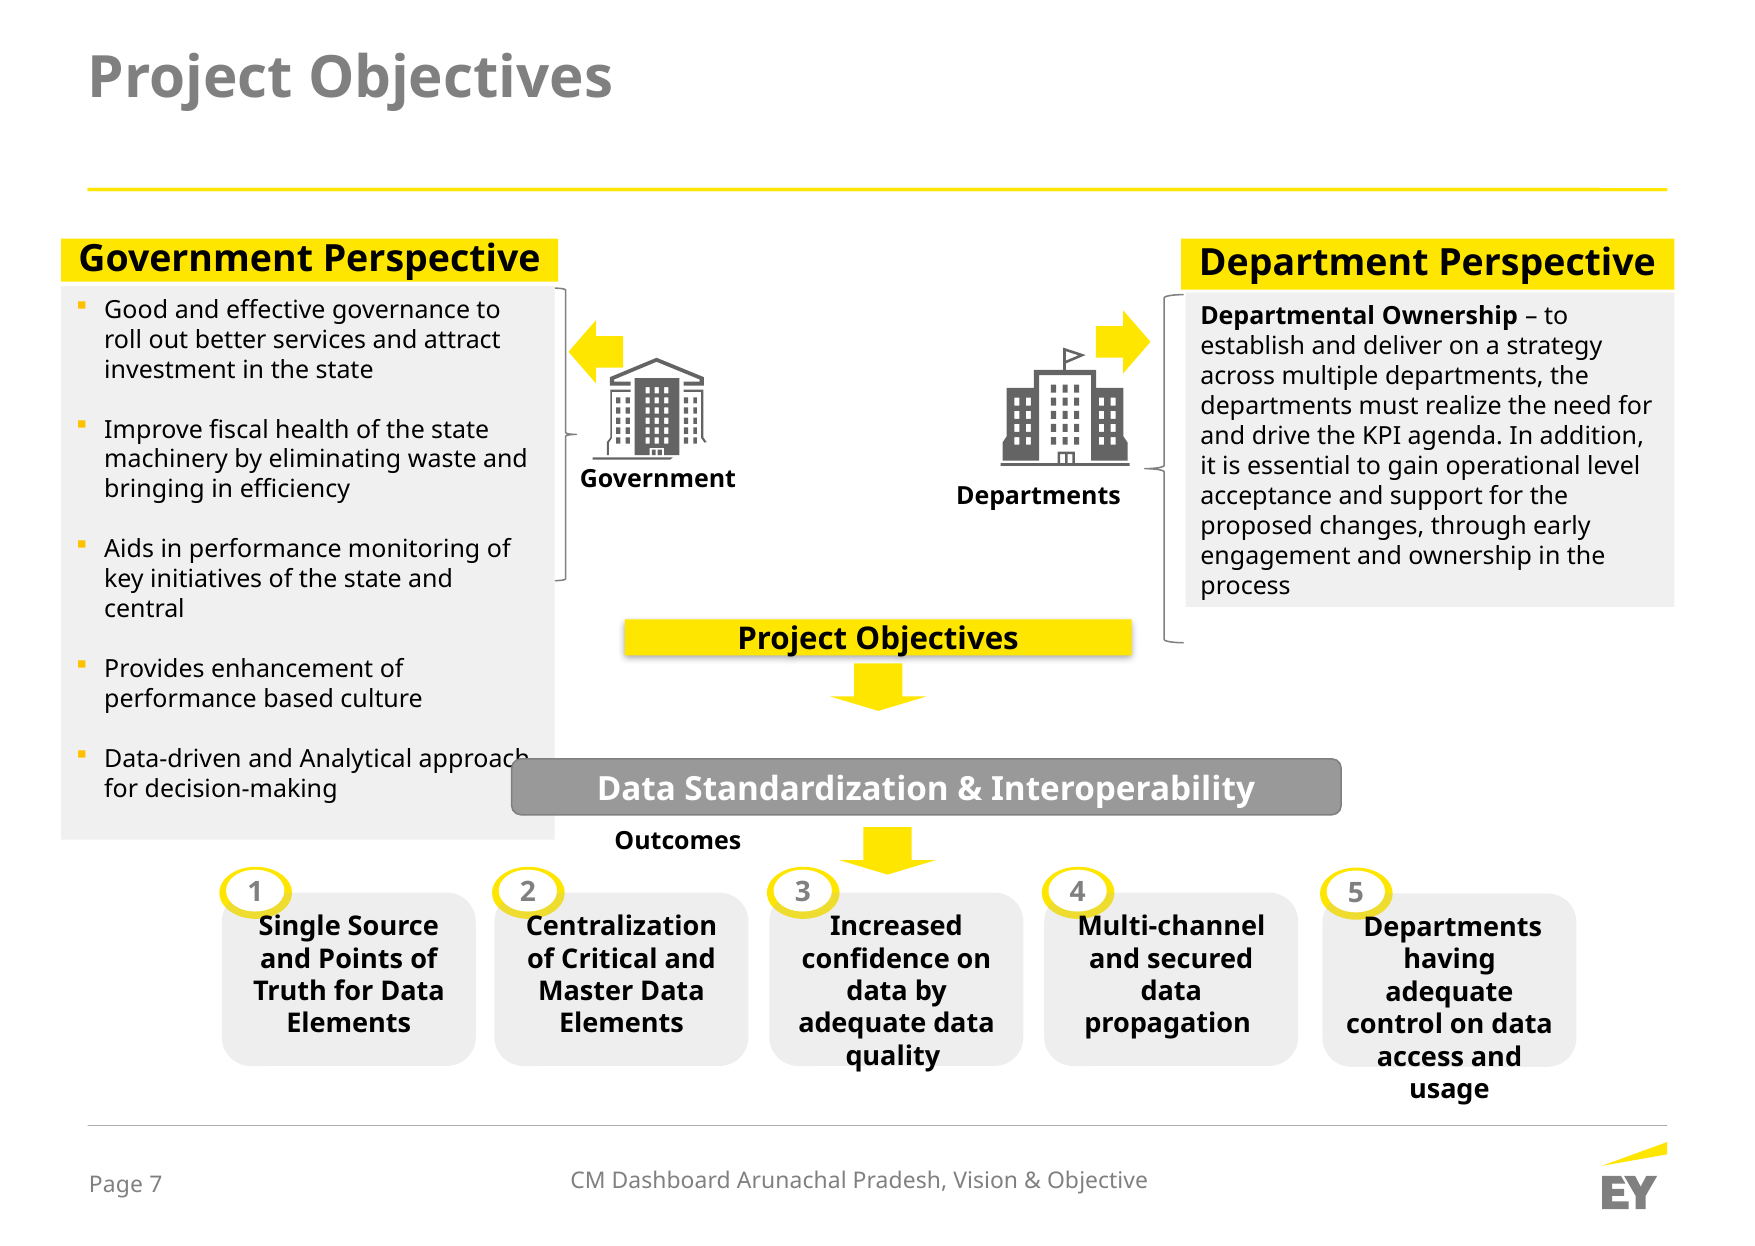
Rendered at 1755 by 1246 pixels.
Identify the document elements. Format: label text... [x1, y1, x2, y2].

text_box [219, 866, 1577, 1068]
text_box [1144, 293, 1184, 644]
title Project Objectives [87, 49, 1668, 192]
text_box [683, 437, 689, 444]
text_box Department Perspective [1181, 238, 1675, 290]
text_box Government Perspective [61, 238, 559, 282]
text_box Departmental Ownership – to establish and deliver on a strategy across multiple departments, the departments must realize the need for and drive the KPI agenda. In addition, it is essential to gain operational level acceptance and support for the proposed changes, through early engagement and ownership in the process [1185, 292, 1675, 607]
text_box [683, 389, 707, 443]
text_box [634, 378, 680, 456]
text_box [830, 663, 927, 711]
text_box Data Standardization & Interoperability [509, 756, 1344, 817]
text_box [606, 389, 631, 456]
text_box Government [578, 462, 745, 493]
text_box [839, 827, 936, 865]
text_box Departments [933, 479, 1144, 510]
text_box [568, 320, 624, 384]
text_box [554, 287, 578, 582]
text_box Outcomes [594, 824, 761, 855]
text_box [609, 357, 704, 386]
text_box [1095, 310, 1151, 374]
text_box Good and effective governance to roll out better services and attract investment in the state Improve fiscal health of the state machinery by eliminating waste and bringing in efficiency Aids in performance monitoring of key initiatives of the state and central Provides enhancement of performance based culture Data-driven and Analytical approach for decision-making [61, 285, 555, 840]
text_box [1000, 451, 1130, 466]
text_box [1002, 347, 1128, 461]
text_box Project Objectives [624, 619, 1132, 656]
